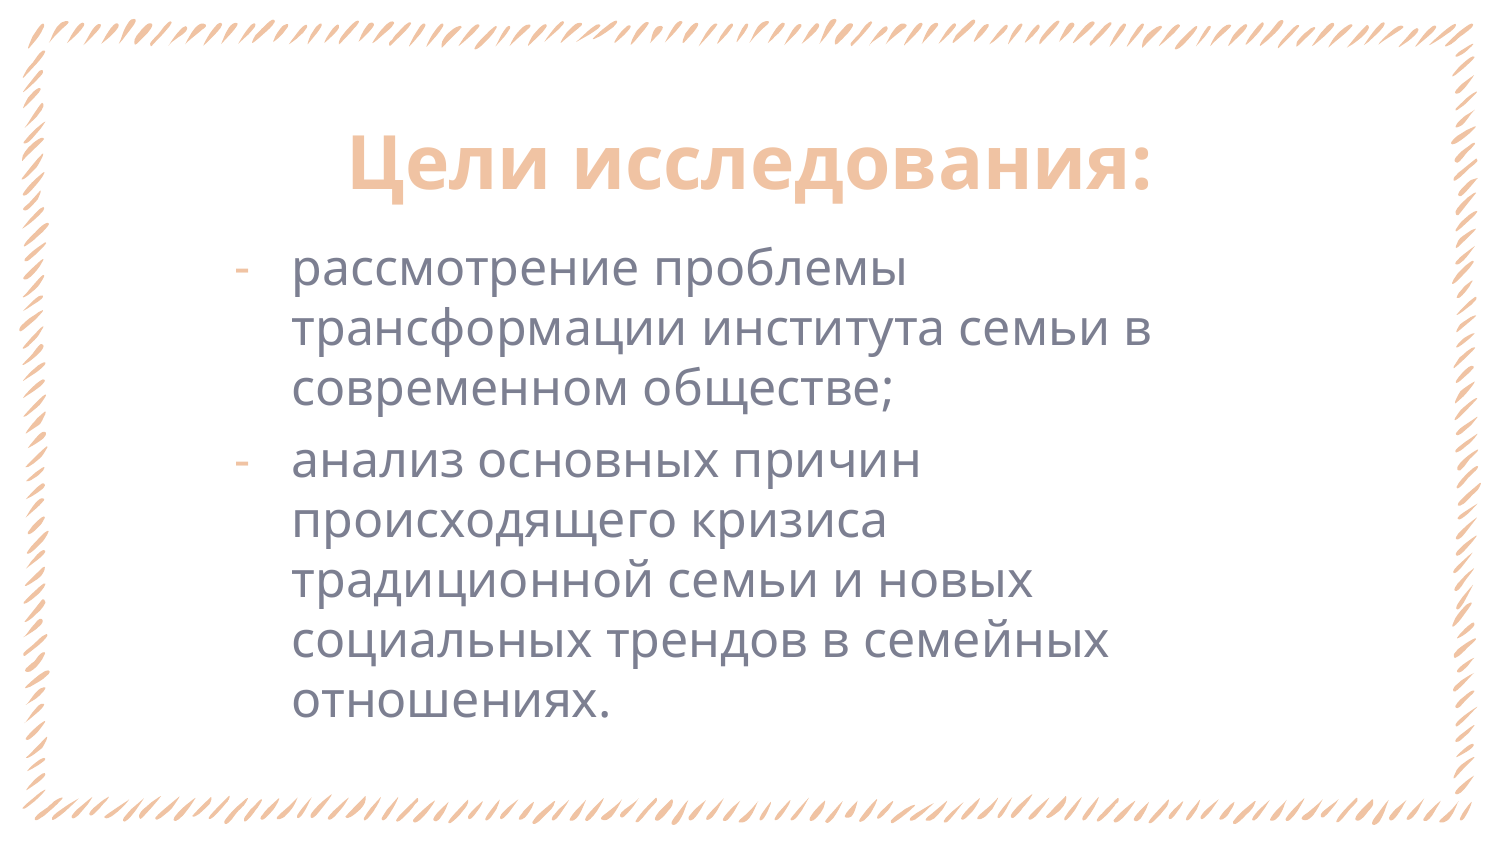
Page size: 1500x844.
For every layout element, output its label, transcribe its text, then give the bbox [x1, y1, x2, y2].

list рассмотрение проблемы трансформации института семьи в современном обществе; анализ основных причин происходящего кризиса традиционной семьи и новых социальных трендов в семейных отношениях. [220, 221, 1280, 739]
title Цели исследования: [146, 79, 1354, 221]
